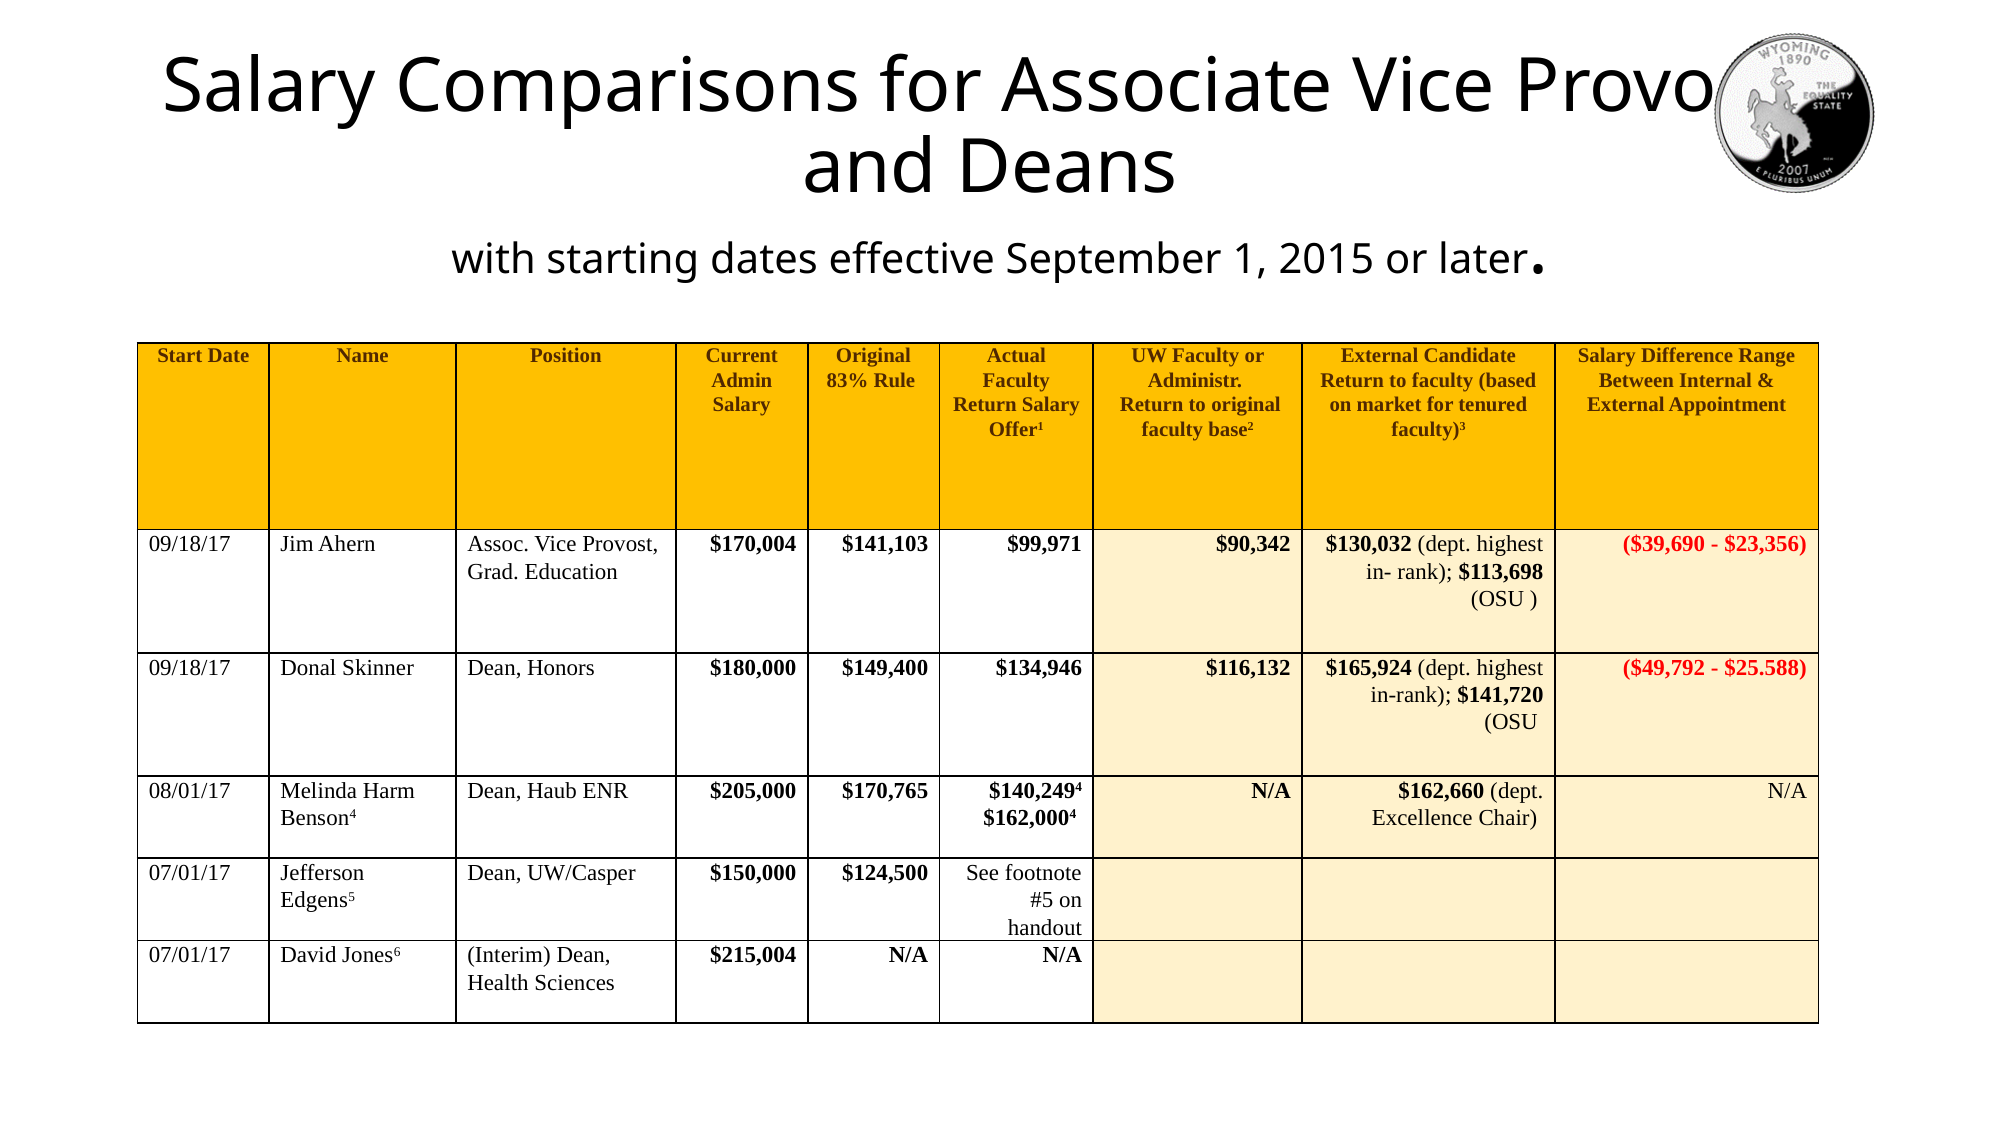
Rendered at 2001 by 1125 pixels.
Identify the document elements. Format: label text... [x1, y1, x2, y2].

title Salary Comparisons for Associate Vice Provosts and Deans with starting dates effective September 1, 2015 or later. [137, 59, 1863, 278]
picture [1713, 32, 1876, 195]
